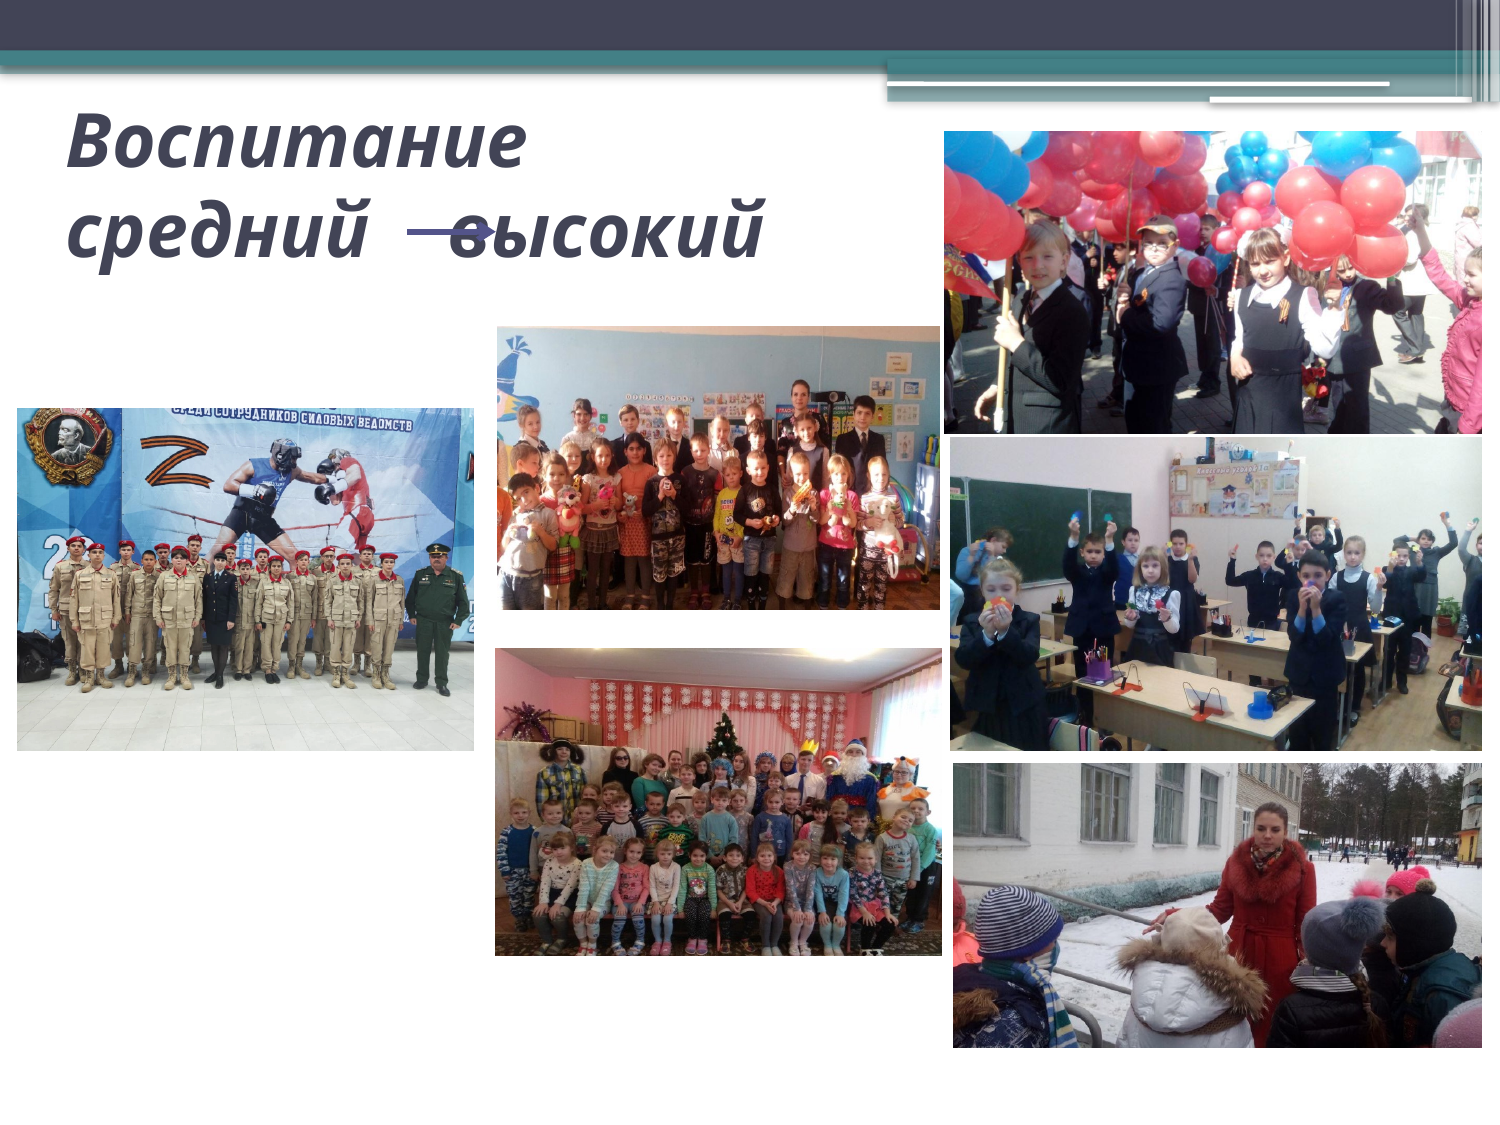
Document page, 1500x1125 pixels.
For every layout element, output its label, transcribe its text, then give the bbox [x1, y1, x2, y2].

text_box Воспитание средний высокий [50, 85, 892, 281]
picture [949, 437, 1483, 751]
picture [953, 762, 1483, 1048]
picture [17, 408, 474, 751]
picture [495, 648, 942, 956]
picture [944, 130, 1483, 434]
picture [496, 326, 940, 611]
